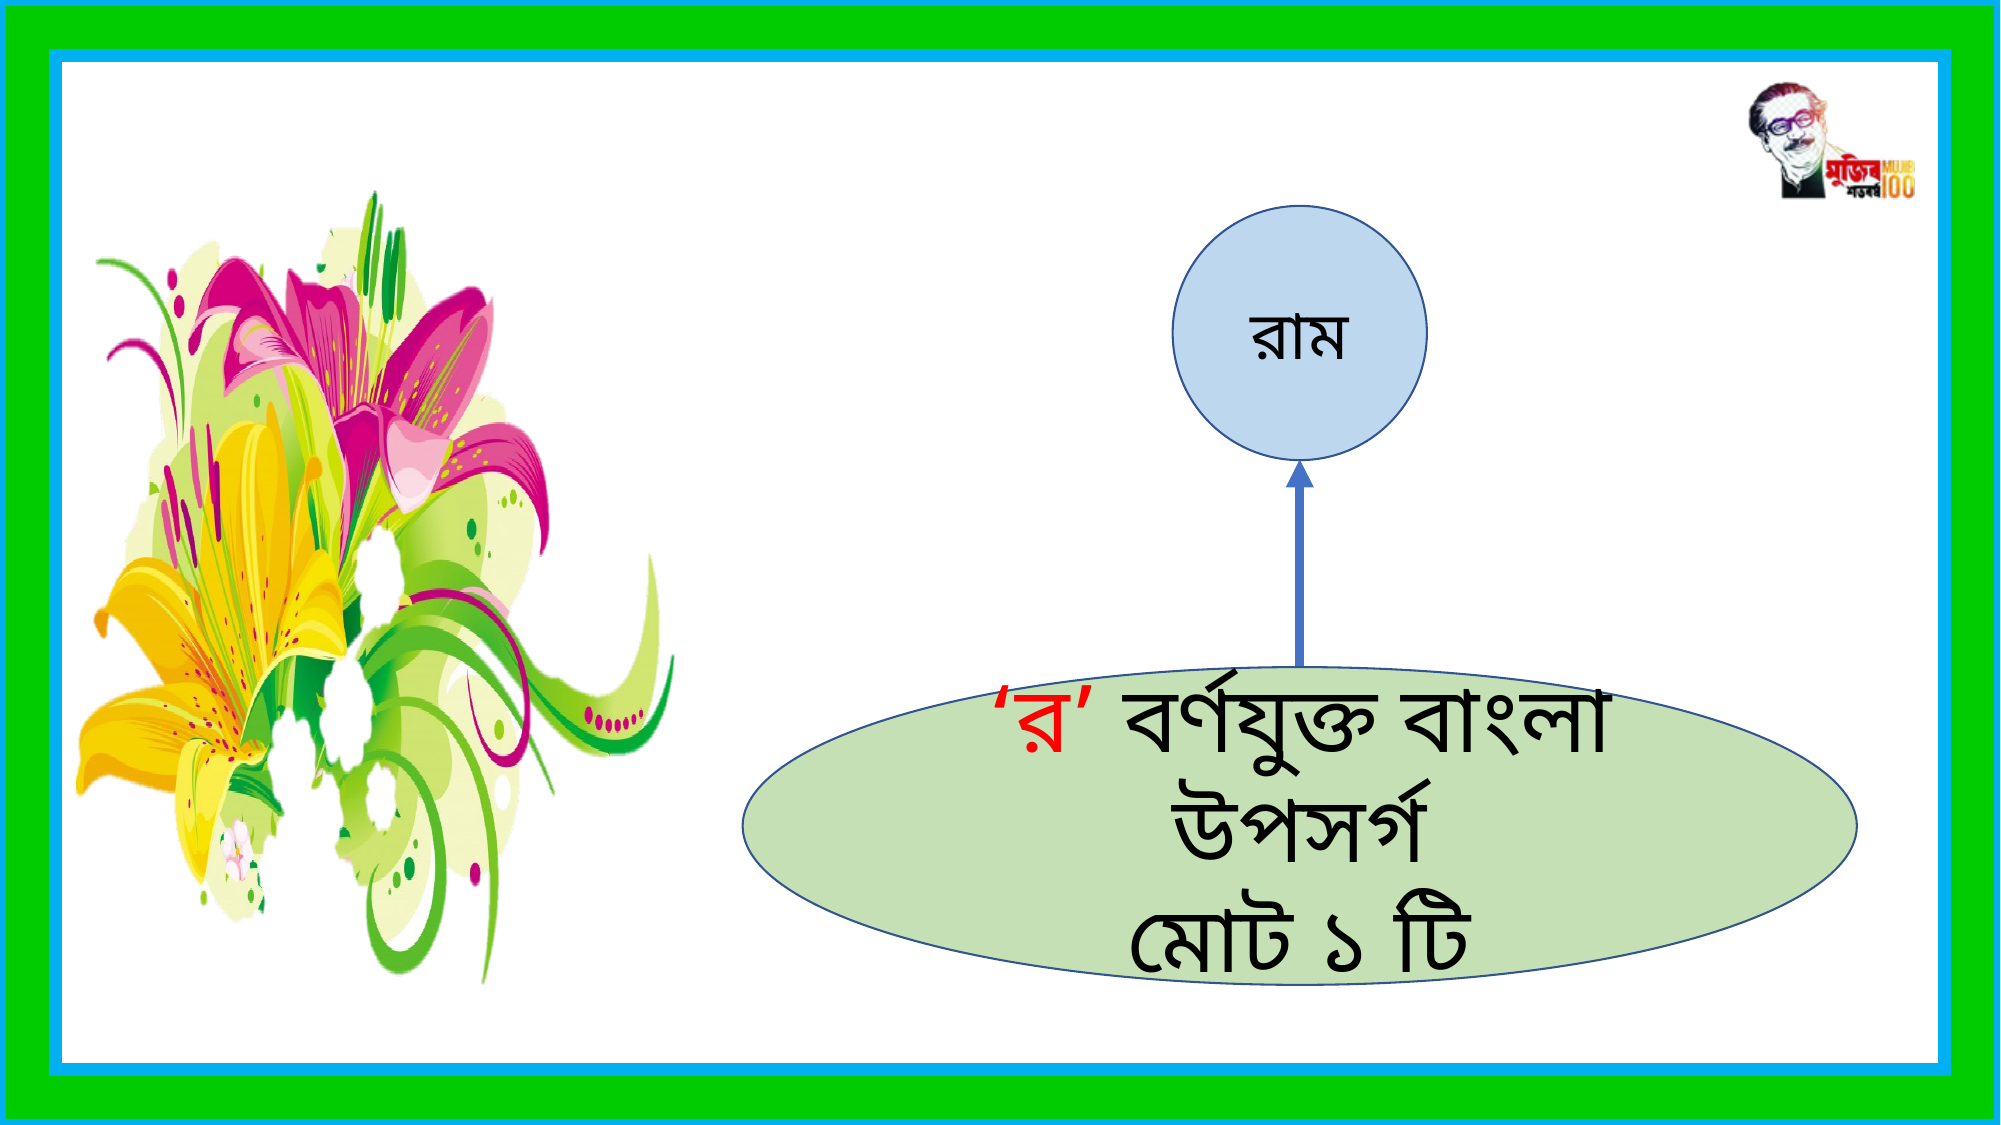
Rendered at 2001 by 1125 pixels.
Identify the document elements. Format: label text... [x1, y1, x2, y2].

text_box ‘র’ বর্ণযুক্ত বাংলা উপসর্গ মোট ১ টি [741, 670, 1858, 986]
picture [75, 68, 675, 1046]
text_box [1172, 205, 1427, 715]
picture [1732, 73, 1929, 206]
